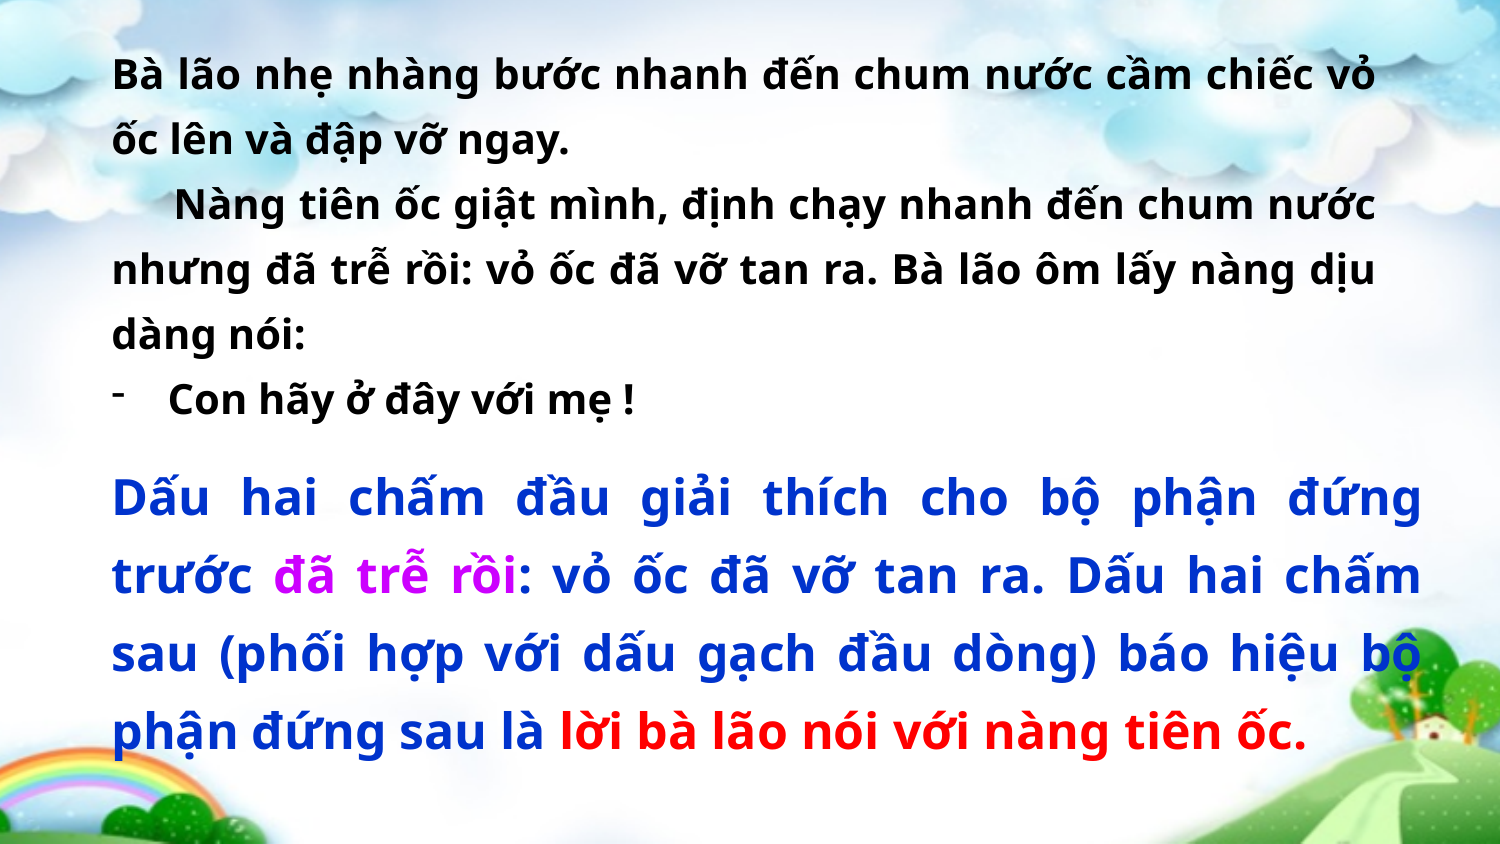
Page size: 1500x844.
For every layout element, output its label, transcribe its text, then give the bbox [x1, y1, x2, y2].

text_box Dấu hai chấm đầu giải thích cho bộ phận đứng trước đã trễ rồi: vỏ ốc đã vỡ tan ra. Dấu hai chấm sau (phối hợp với dấu gạch đầu dòng) báo hiệu bộ phận đứng sau là lời bà lão nói với nàng tiên ốc. [96, 440, 1439, 767]
text_box Bà lão nhẹ nhàng bước nhanh đến chum nước cầm chiếc vỏ ốc lên và đập vỡ ngay. Nàng tiên ốc giật mình, định chạy nhanh đến chum nước nhưng đã trễ rồi: vỏ ốc đã vỡ tan ra. Bà lão ôm lấy nàng dịu dàng nói: Con hãy ở đây với mẹ ! [96, 25, 1392, 431]
picture [0, 0, 1500, 844]
